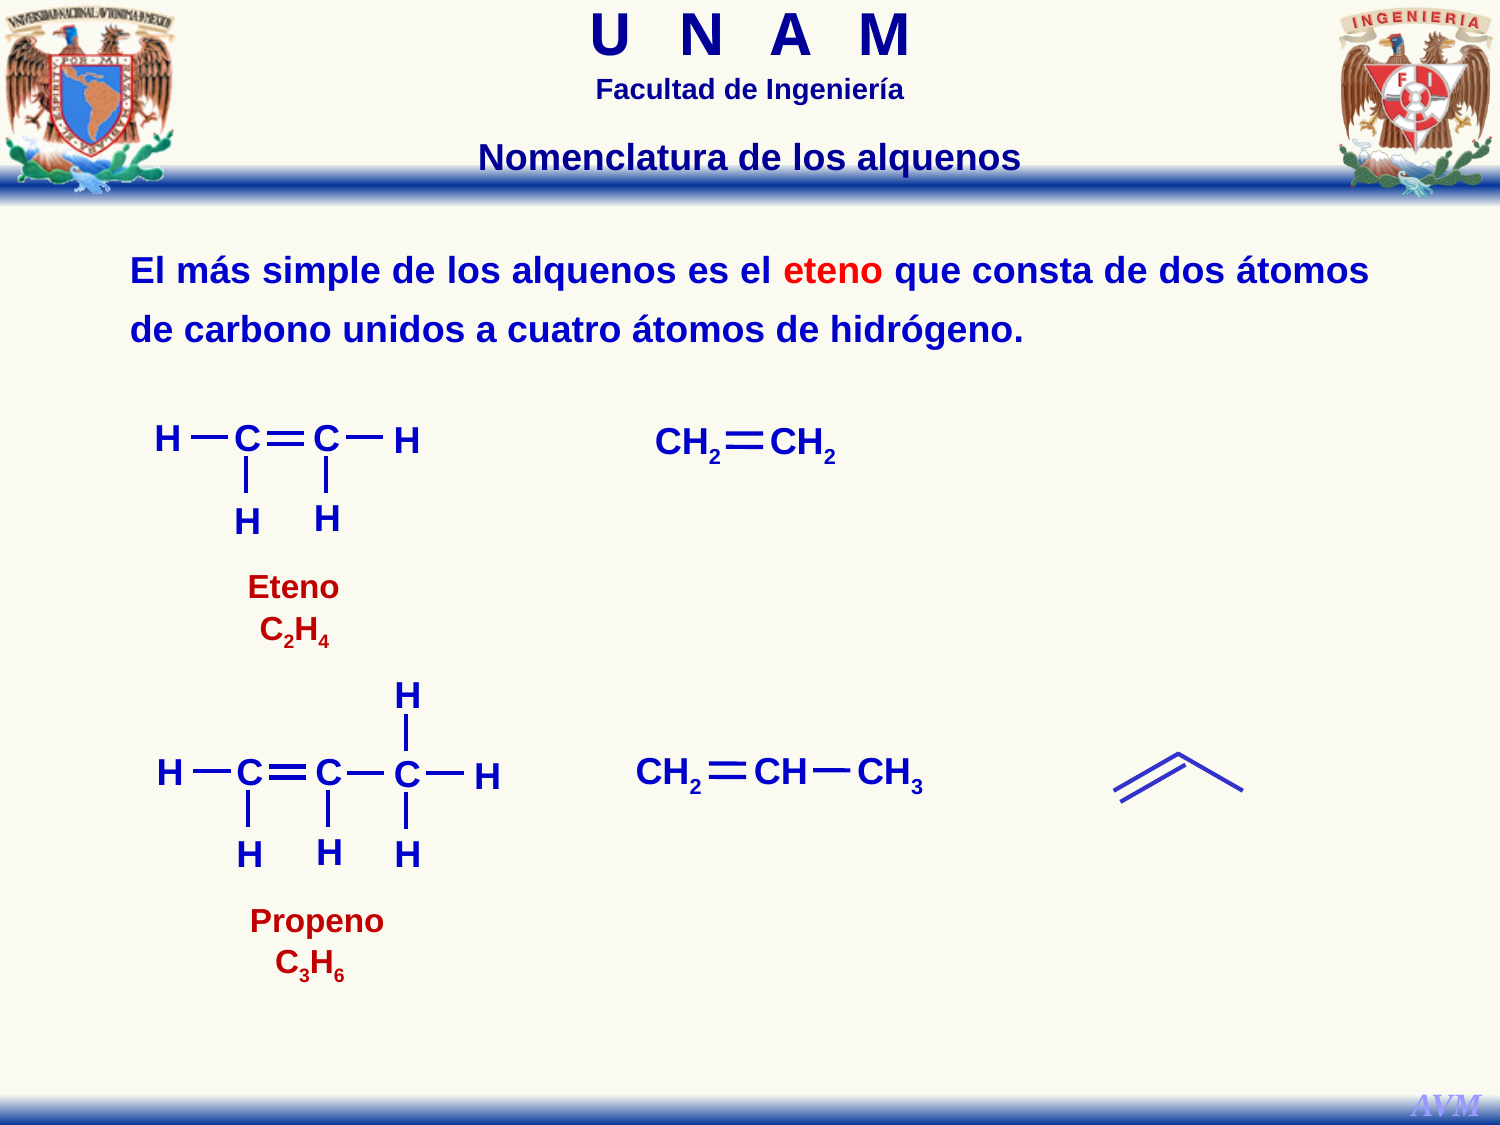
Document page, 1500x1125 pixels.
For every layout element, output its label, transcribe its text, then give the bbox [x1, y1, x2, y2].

text_box Eteno [232, 558, 355, 613]
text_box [138, 406, 437, 551]
picture [1333, 0, 1498, 206]
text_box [140, 663, 517, 884]
text_box C2H4 [244, 599, 344, 660]
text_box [1108, 771, 1249, 784]
picture [2, 0, 180, 197]
text_box Nomenclatura de los alquenos [463, 125, 1037, 186]
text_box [638, 409, 853, 471]
text_box C3H6 [260, 933, 360, 994]
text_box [618, 739, 940, 801]
text_box El más simple de los alquenos es el eteno que consta de dos átomos de carbono unidos a cuatro átomos de hidrógeno. [115, 225, 1385, 358]
text_box Propeno [234, 893, 400, 947]
